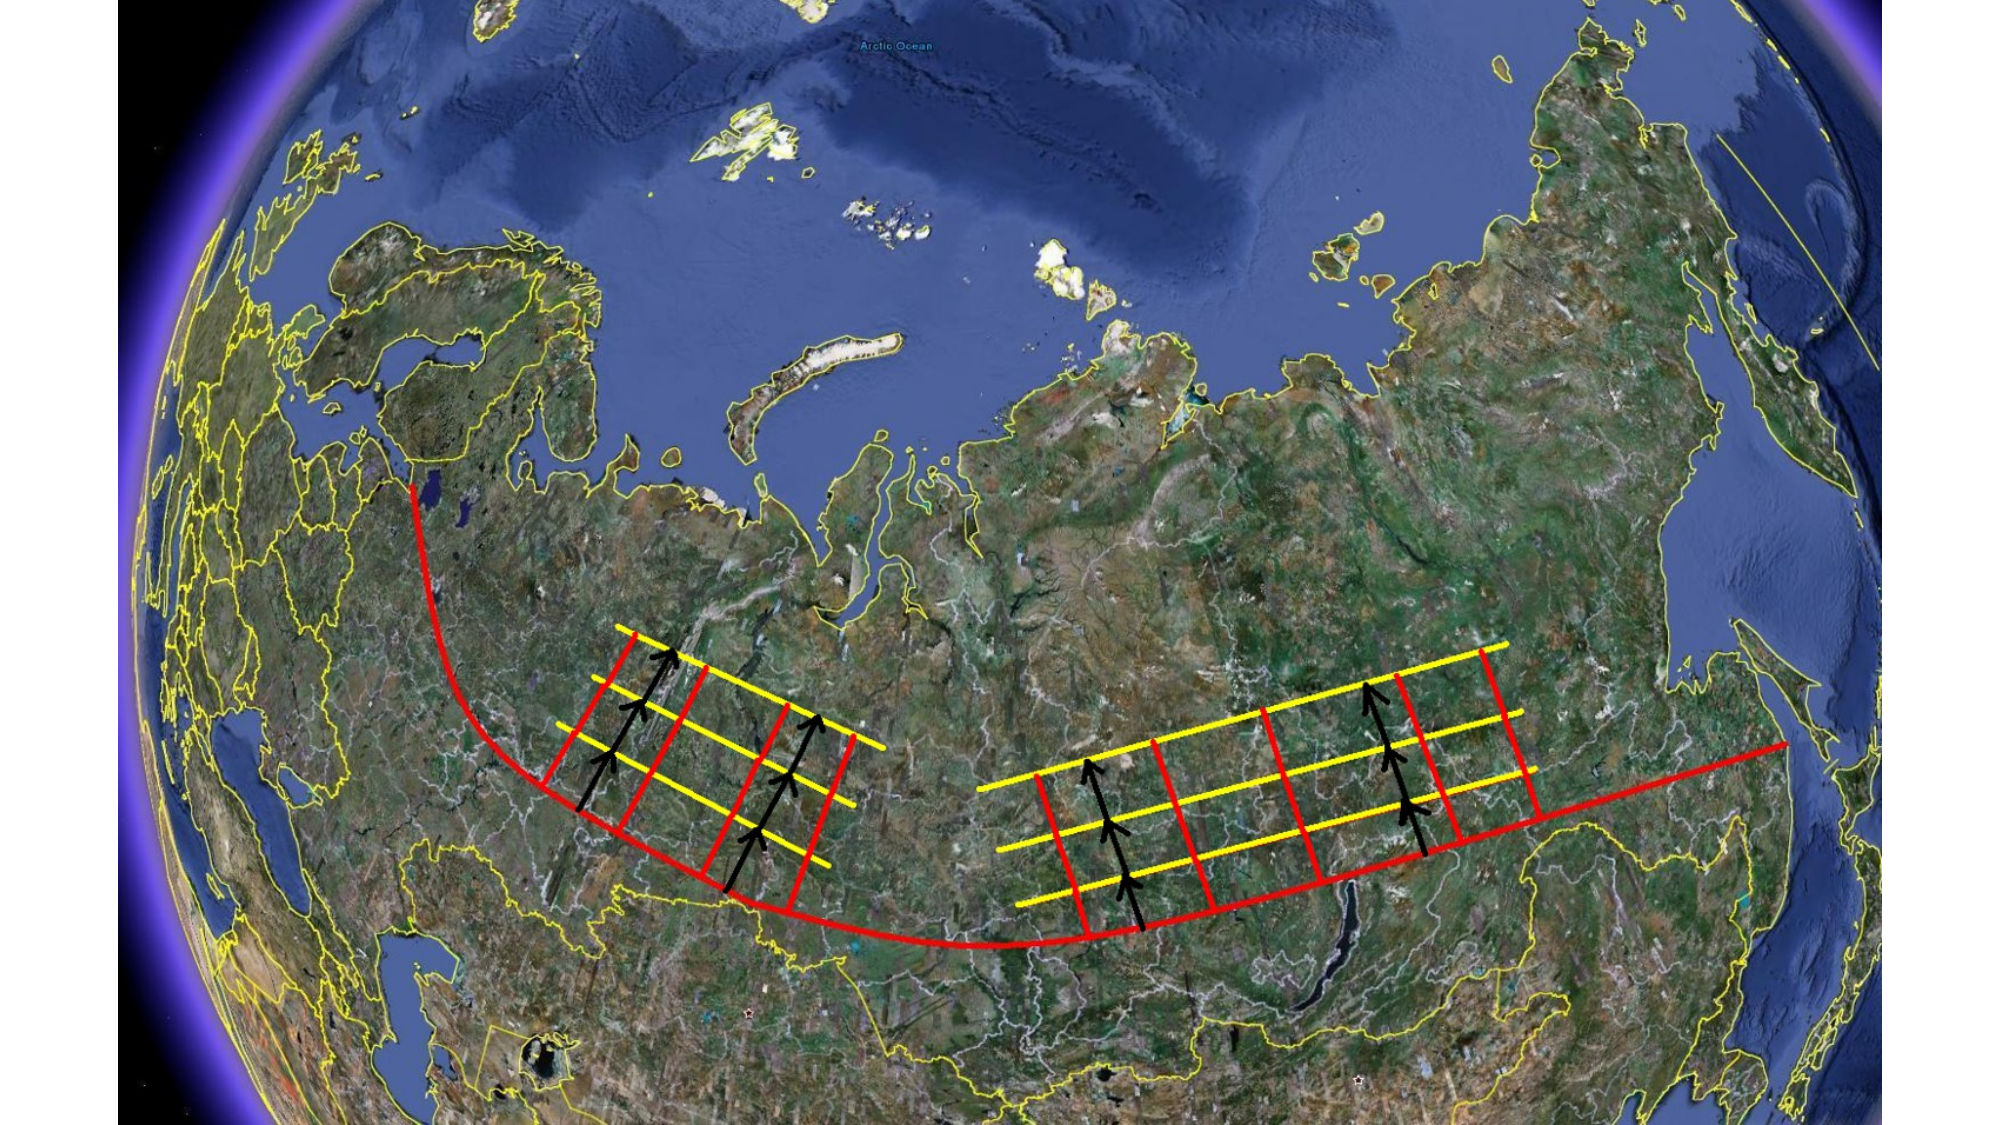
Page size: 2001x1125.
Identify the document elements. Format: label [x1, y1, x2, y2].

picture [118, 0, 1882, 1125]
